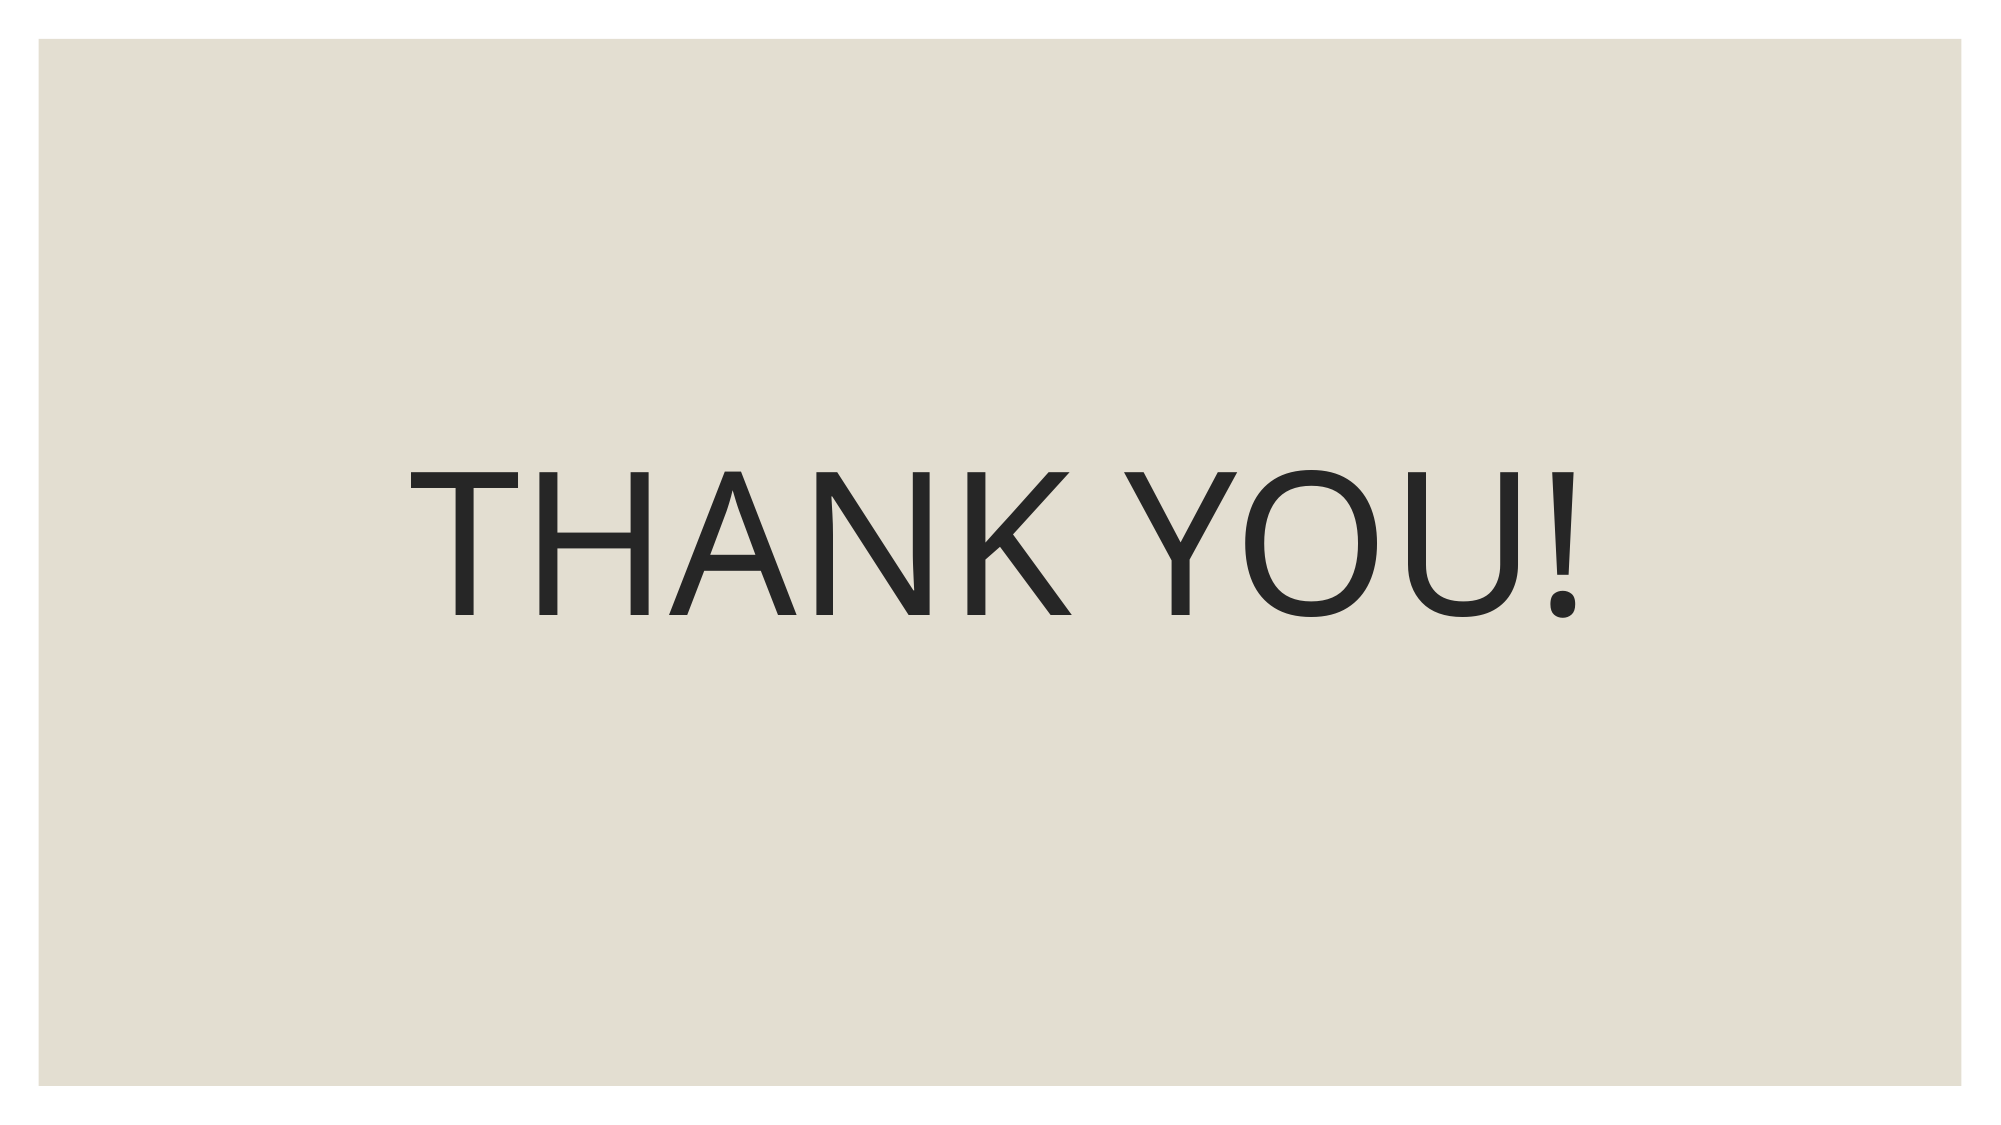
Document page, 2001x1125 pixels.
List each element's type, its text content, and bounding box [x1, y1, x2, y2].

title THANK YOU! [174, 105, 1825, 996]
